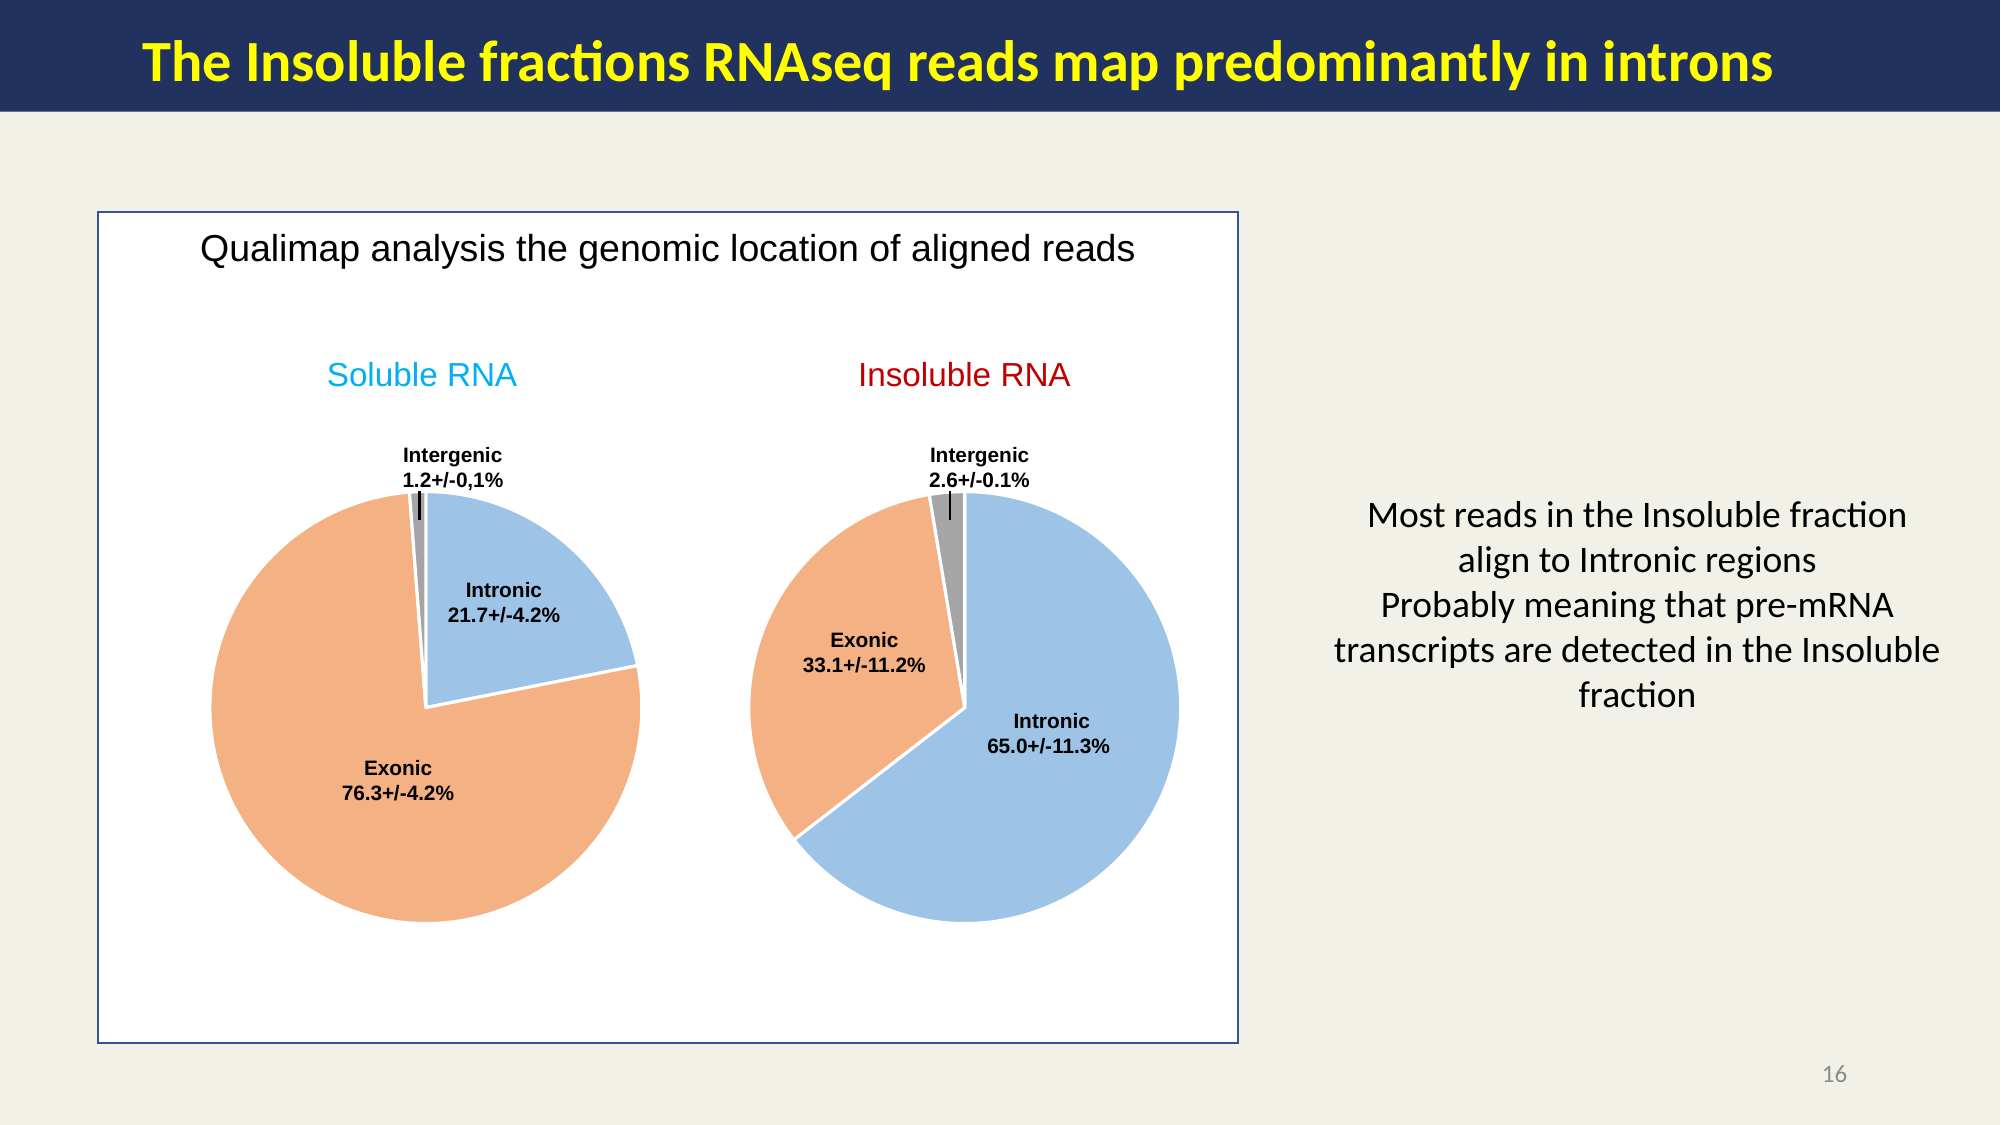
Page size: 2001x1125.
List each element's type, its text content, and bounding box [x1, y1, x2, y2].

text_box [97, 211, 1239, 1044]
text_box The Insoluble fractions RNAseq reads map predominantly in introns [45, 16, 1871, 101]
text_box Insoluble RNA [843, 346, 1087, 401]
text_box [183, 441, 669, 933]
text_box Soluble RNA [311, 346, 540, 401]
text_box [0, 0, 2000, 113]
text_box Qualimap analysis the genomic location of aligned reads [185, 216, 1151, 277]
slide_number 16 [1412, 1042, 1863, 1103]
text_box Most reads in the Insoluble fraction align to Intronic regions Probably meaning that pre-mRNA transcripts are detected in the Insoluble fraction [1315, 482, 1960, 723]
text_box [722, 441, 1208, 933]
